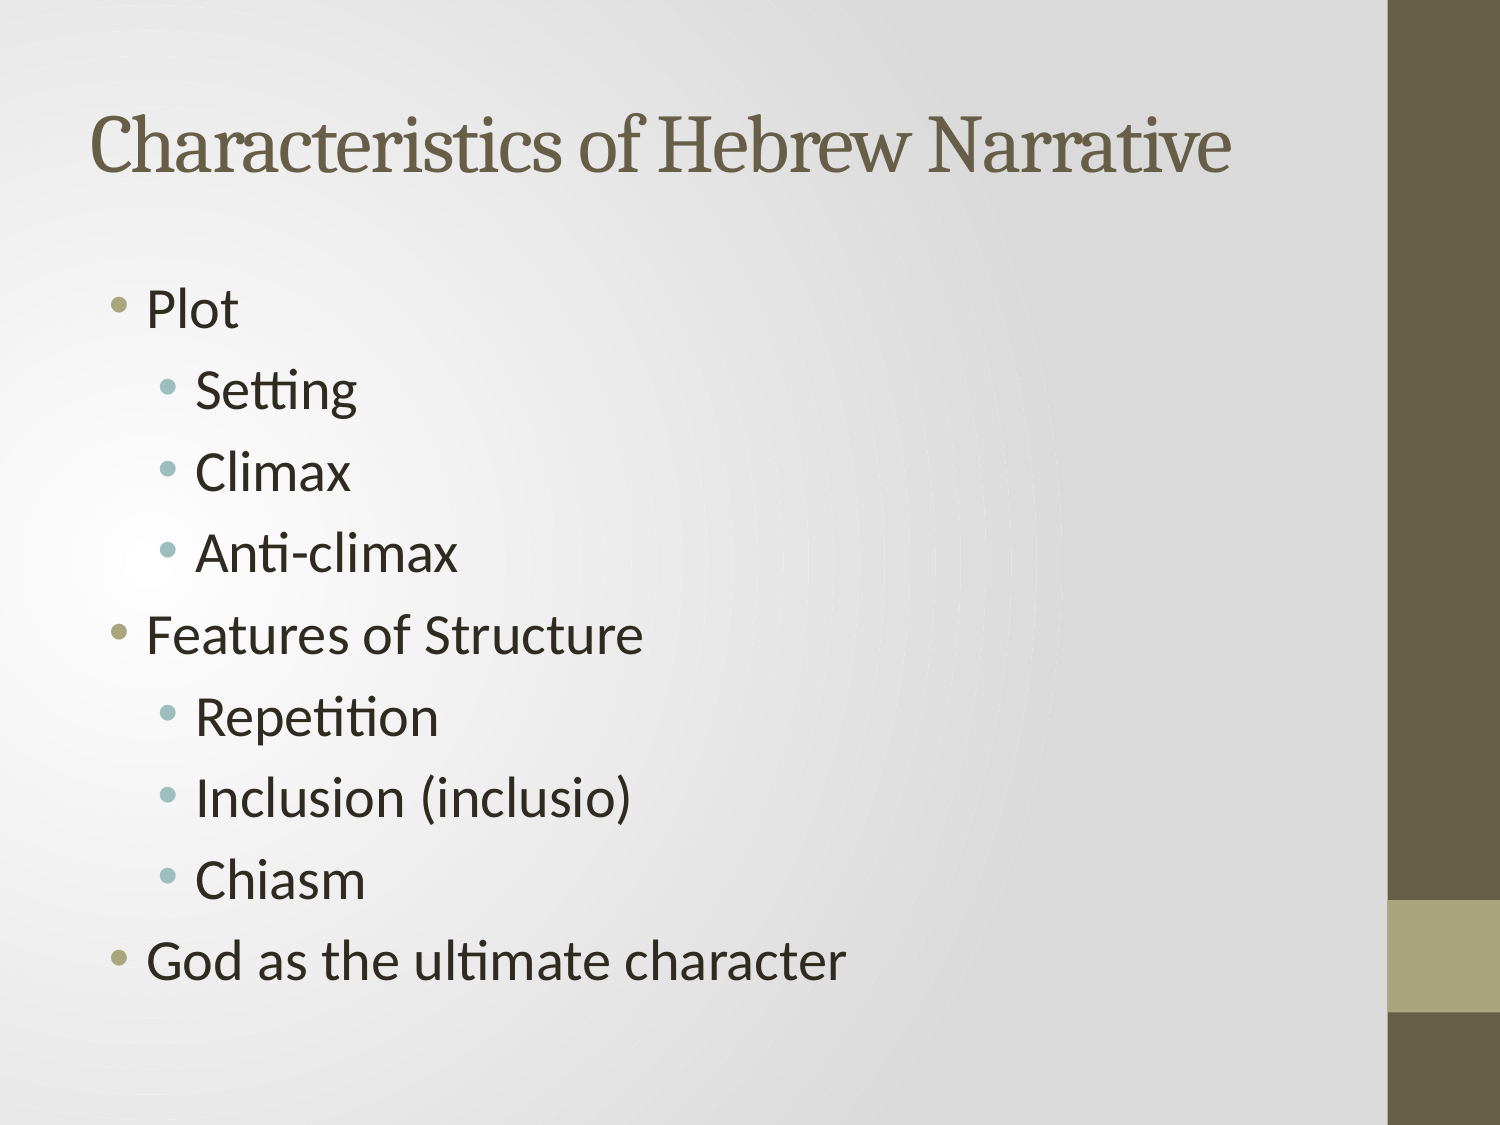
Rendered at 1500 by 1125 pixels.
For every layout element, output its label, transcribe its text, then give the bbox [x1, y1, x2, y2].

title Characteristics of Hebrew Narrative [75, 45, 1325, 233]
list Plot Setting Climax Anti-climax Features of Structure Repetition Inclusion (inclusio) Chiasm God as the ultimate character [75, 262, 1325, 1050]
